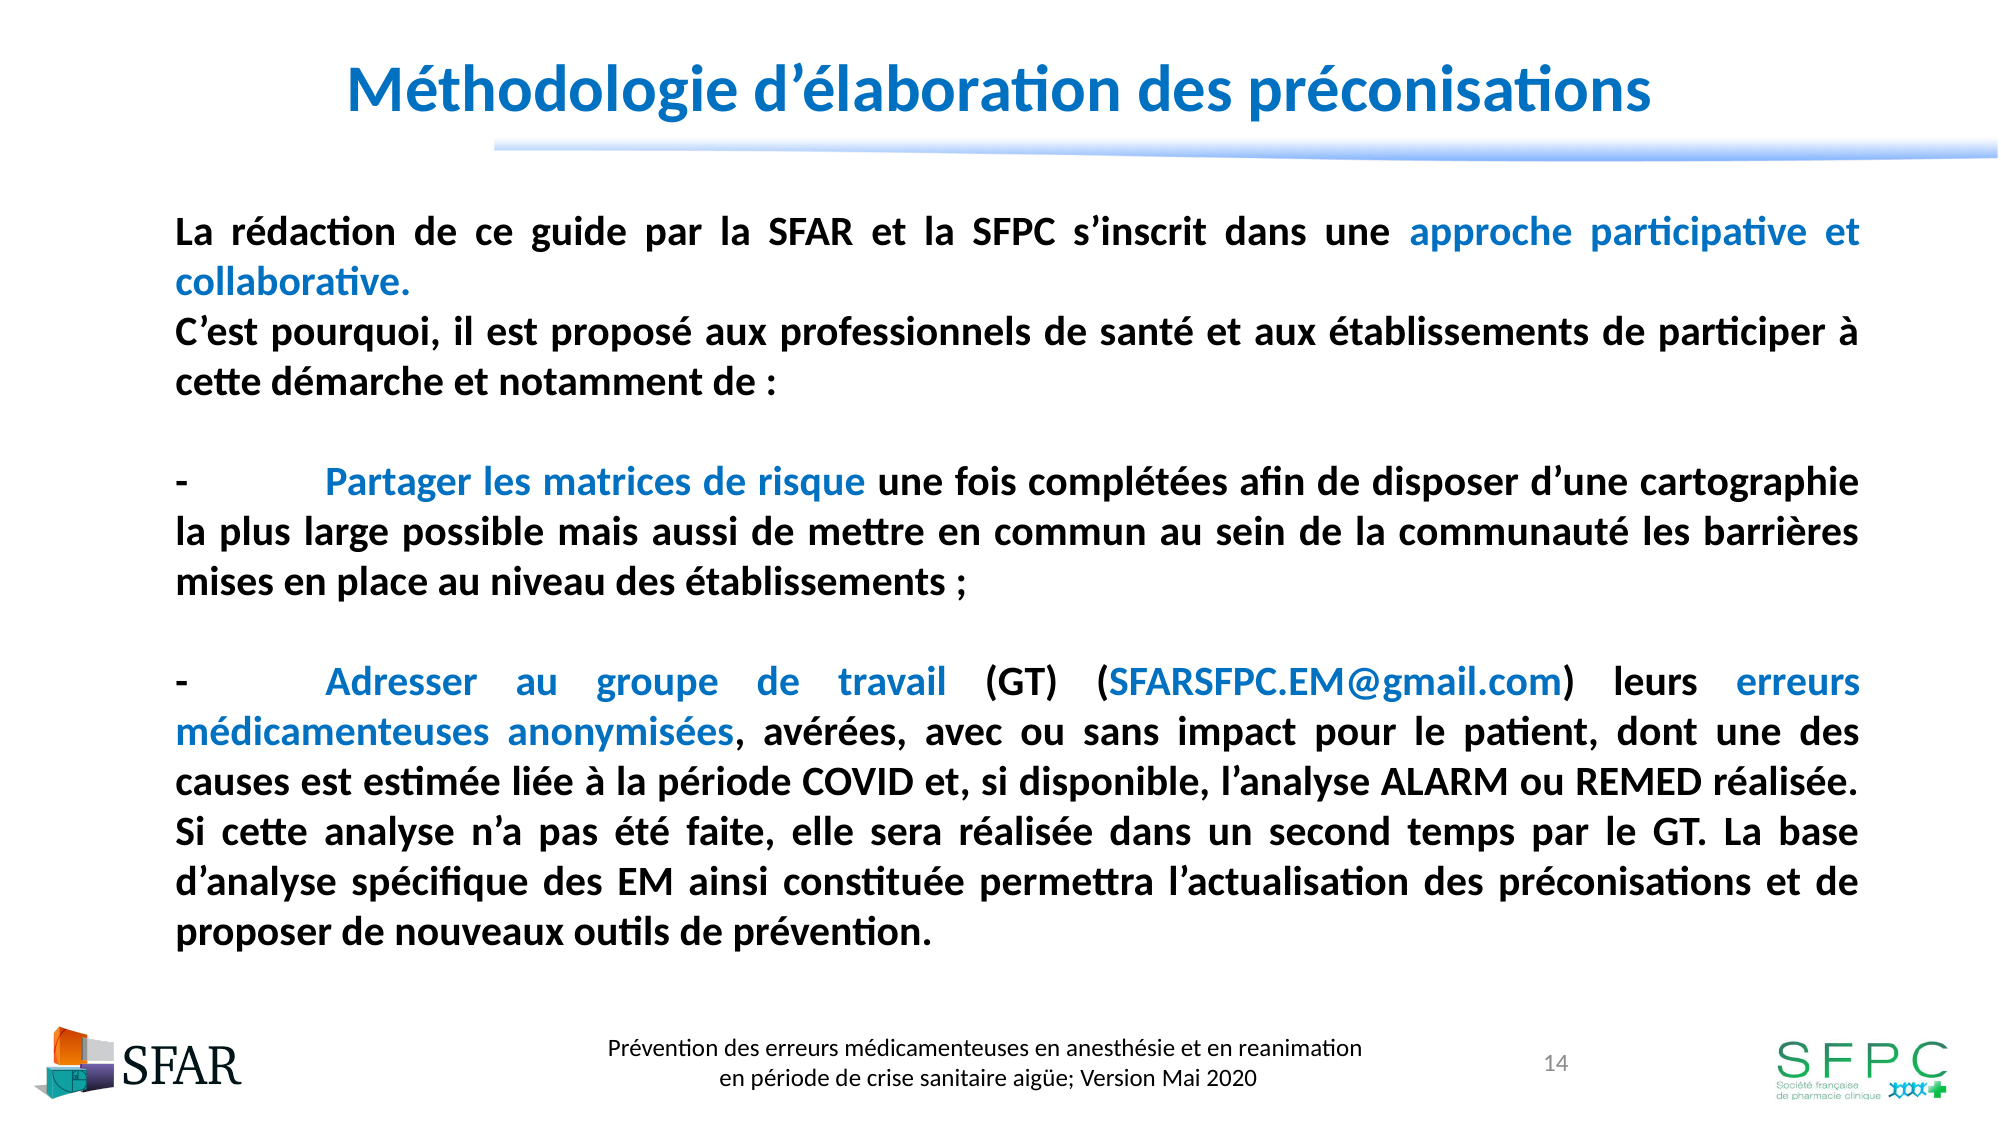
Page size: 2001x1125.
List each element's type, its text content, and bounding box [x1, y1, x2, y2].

footer Prévention des erreurs médicamenteuses en anesthésie et en reanimation en période de crise sanitaire aigüe; Version Mai 2020 [517, 1031, 1460, 1092]
text_box La rédaction de ce guide par la SFAR et la SFPC s’inscrit dans une approche participative et collaborative. C’est pourquoi, il est proposé aux professionnels de santé et aux établissements de participer à cette démarche et notamment de : - Partager les matrices de risque une fois complétées afin de disposer d’une cartographie la plus large possible mais aussi de mettre en commun au sein de la communauté les barrières mises en place au niveau des établissements ; - Adresser au groupe de travail (GT) (SFARSFPC.EM@gmail.com) leurs erreurs médicamenteuses anonymisées, avérées, avec ou sans impact pour le patient, dont une des causes est estimée liée à la période COVID et, si disponible, l’analyse ALARM ou REMED réalisée. Si cette analyse n’a pas été faite, elle sera réalisée dans un second temps par le GT. La base d’analyse spécifique des EM ainsi constituée permettra l’actualisation des préconisations et de proposer de nouveaux outils de prévention. [160, 196, 1876, 962]
picture [30, 1021, 245, 1103]
picture [493, 136, 2000, 164]
text_box Méthodologie d’élaboration des préconisations [331, 37, 1669, 132]
slide_number 14 [1460, 1031, 1652, 1092]
picture [1775, 1039, 1950, 1100]
